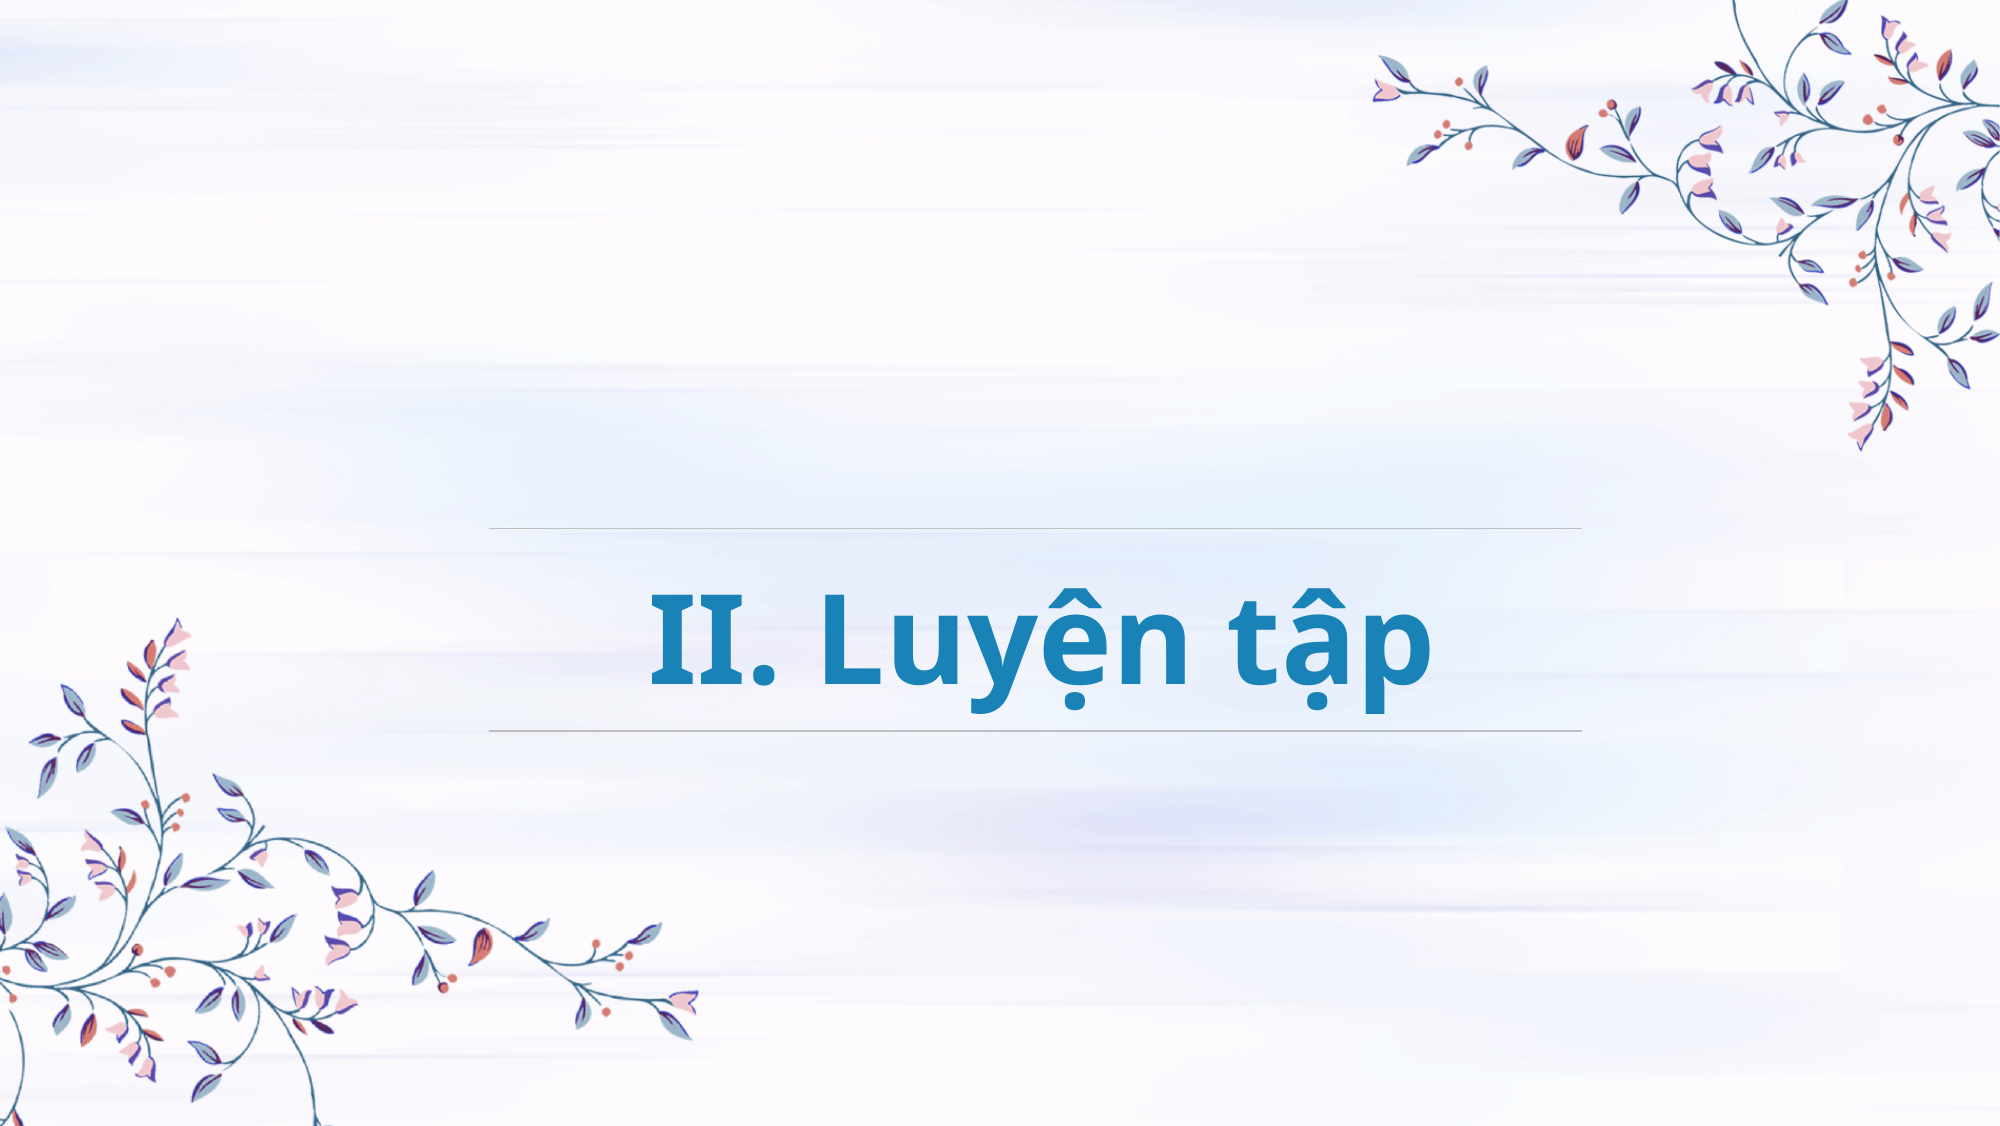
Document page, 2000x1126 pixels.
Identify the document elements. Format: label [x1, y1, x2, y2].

text_box [276, 528, 1810, 732]
picture [0, 0, 2000, 1126]
